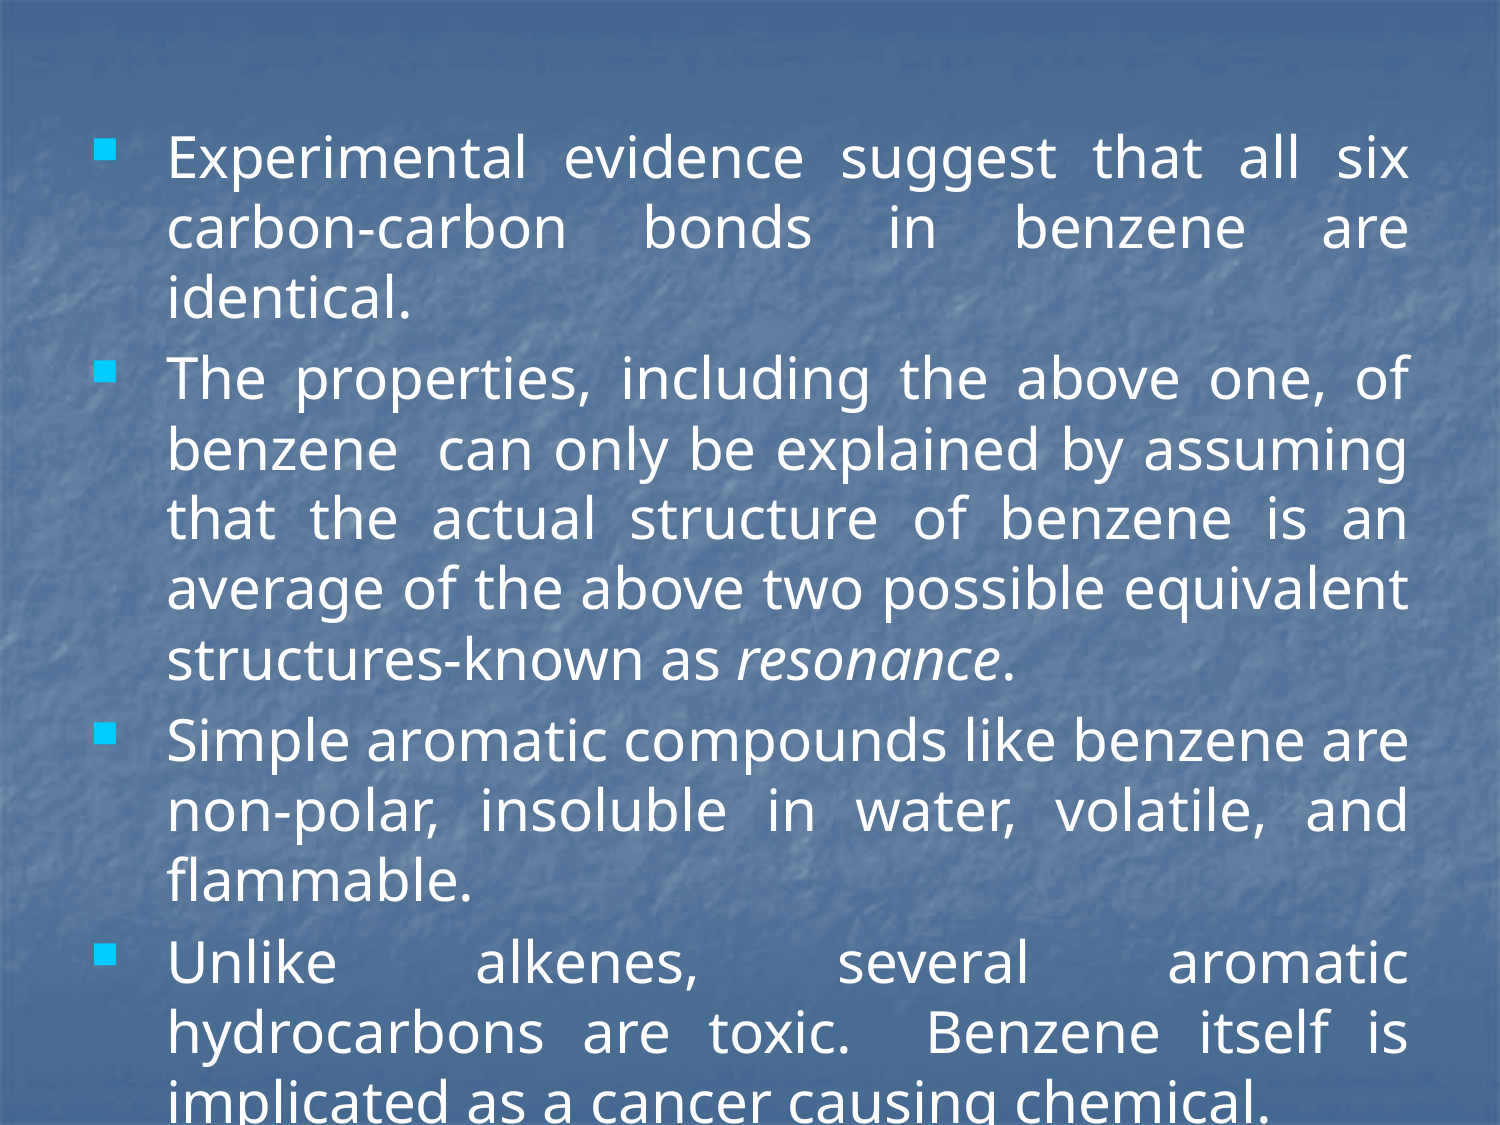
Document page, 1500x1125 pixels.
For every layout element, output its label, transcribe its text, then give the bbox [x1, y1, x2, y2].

list Experimental evidence suggest that all six carbon-carbon bonds in benzene are identical. The properties, including the above one, of benzene can only be explained by assuming that the actual structure of benzene is an average of the above two possible equivalent structures-known as resonance. Simple aromatic compounds like benzene are non-polar, insoluble in water, volatile, and flammable. Unlike alkenes, several aromatic hydrocarbons are toxic. Benzene itself is implicated as a cancer causing chemical. [75, 112, 1425, 1044]
